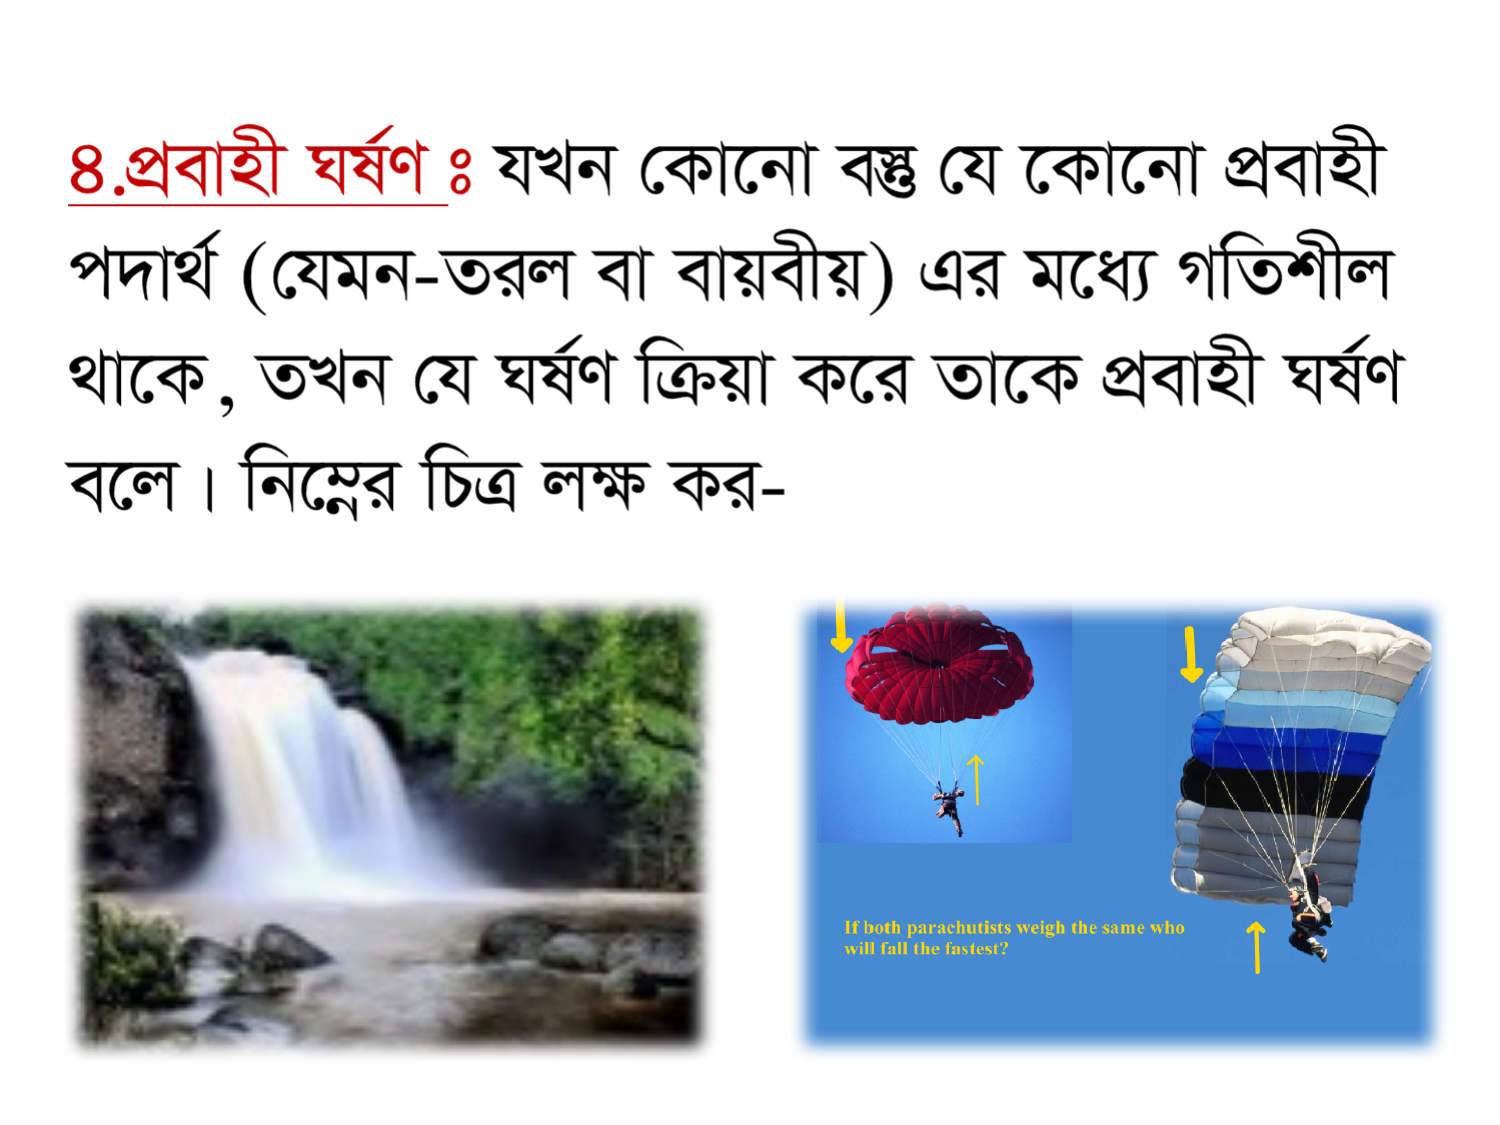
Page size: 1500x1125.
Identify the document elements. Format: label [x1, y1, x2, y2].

list [787, 601, 1451, 1063]
picture [15, 91, 1477, 594]
list [62, 601, 719, 1063]
